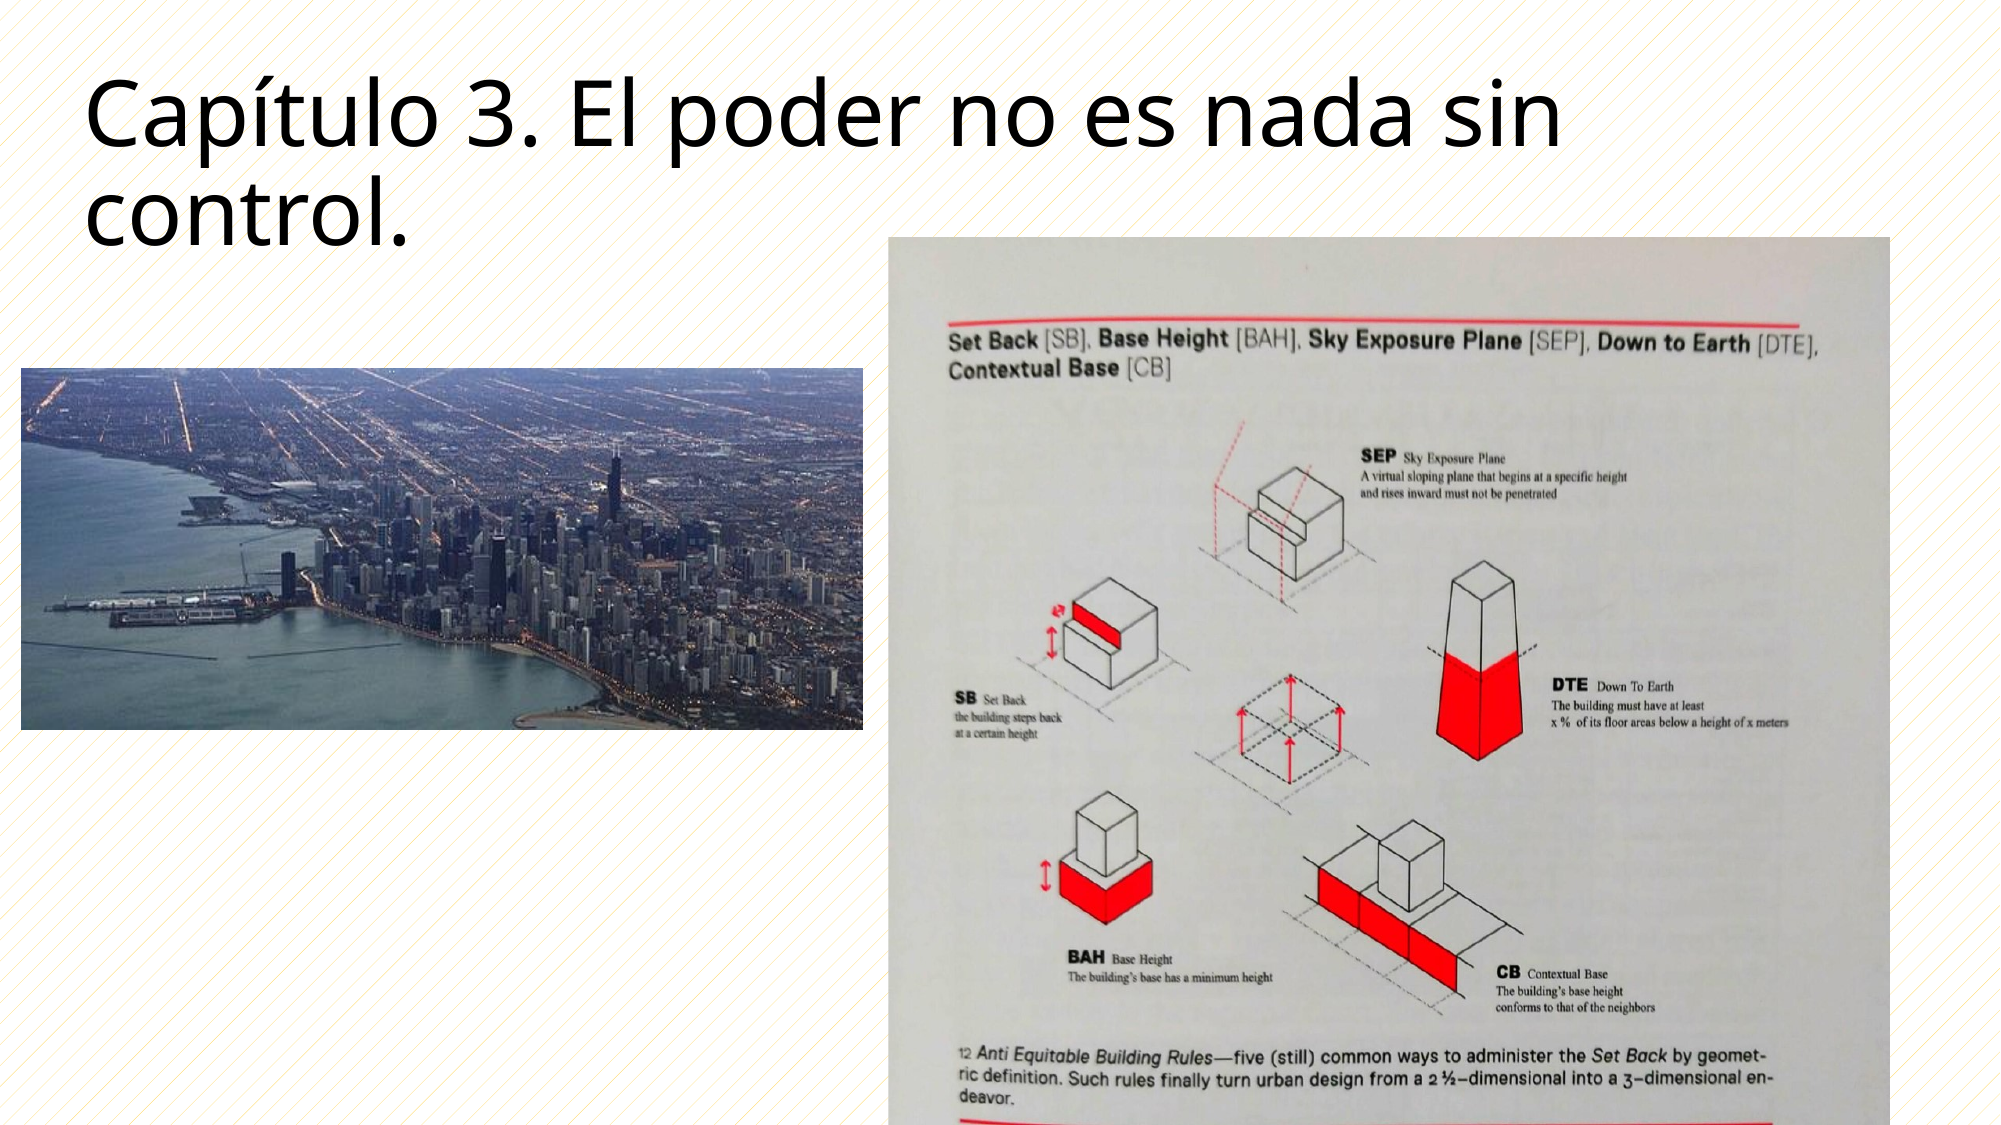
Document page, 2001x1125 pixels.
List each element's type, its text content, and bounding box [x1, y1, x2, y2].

picture [888, 237, 1890, 1125]
title Capítulo 3. El poder no es nada sin control. [68, 57, 1794, 276]
picture [21, 368, 864, 730]
